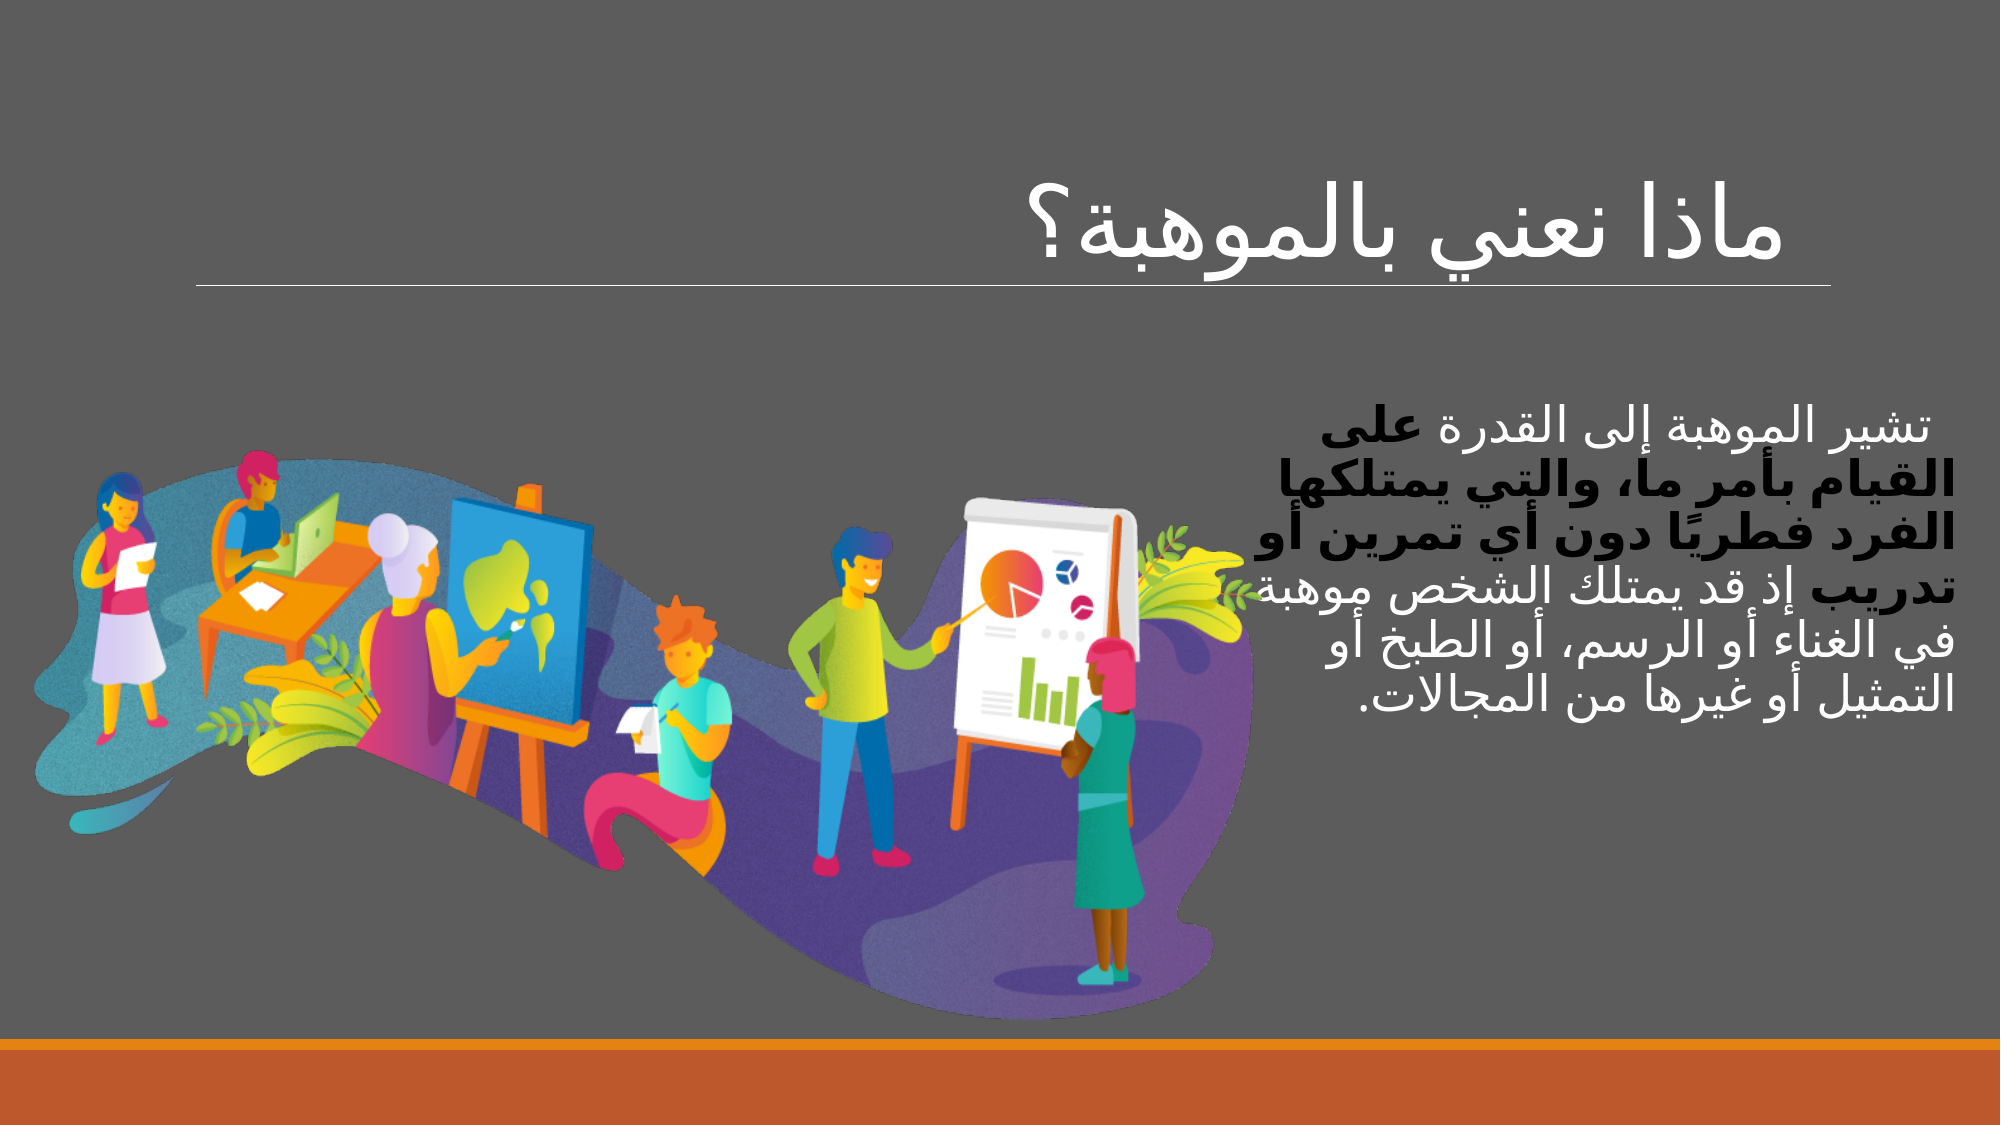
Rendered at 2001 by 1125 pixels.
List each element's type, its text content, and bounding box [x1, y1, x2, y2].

picture [31, 449, 1262, 1021]
title ماذا نعني بالموهبة؟ [180, 47, 1830, 285]
list تشير الموهبة إلى القدرة على القيام بأمر ما، والتي يمتلكها الفرد فطريًا دون أي تمرين أو تدريب إذ قد يمتلك الشخص موهبة في الغناء أو الرسم، أو الطبخ أو التمثيل أو غيرها من المجالات. [1234, 391, 1974, 1078]
